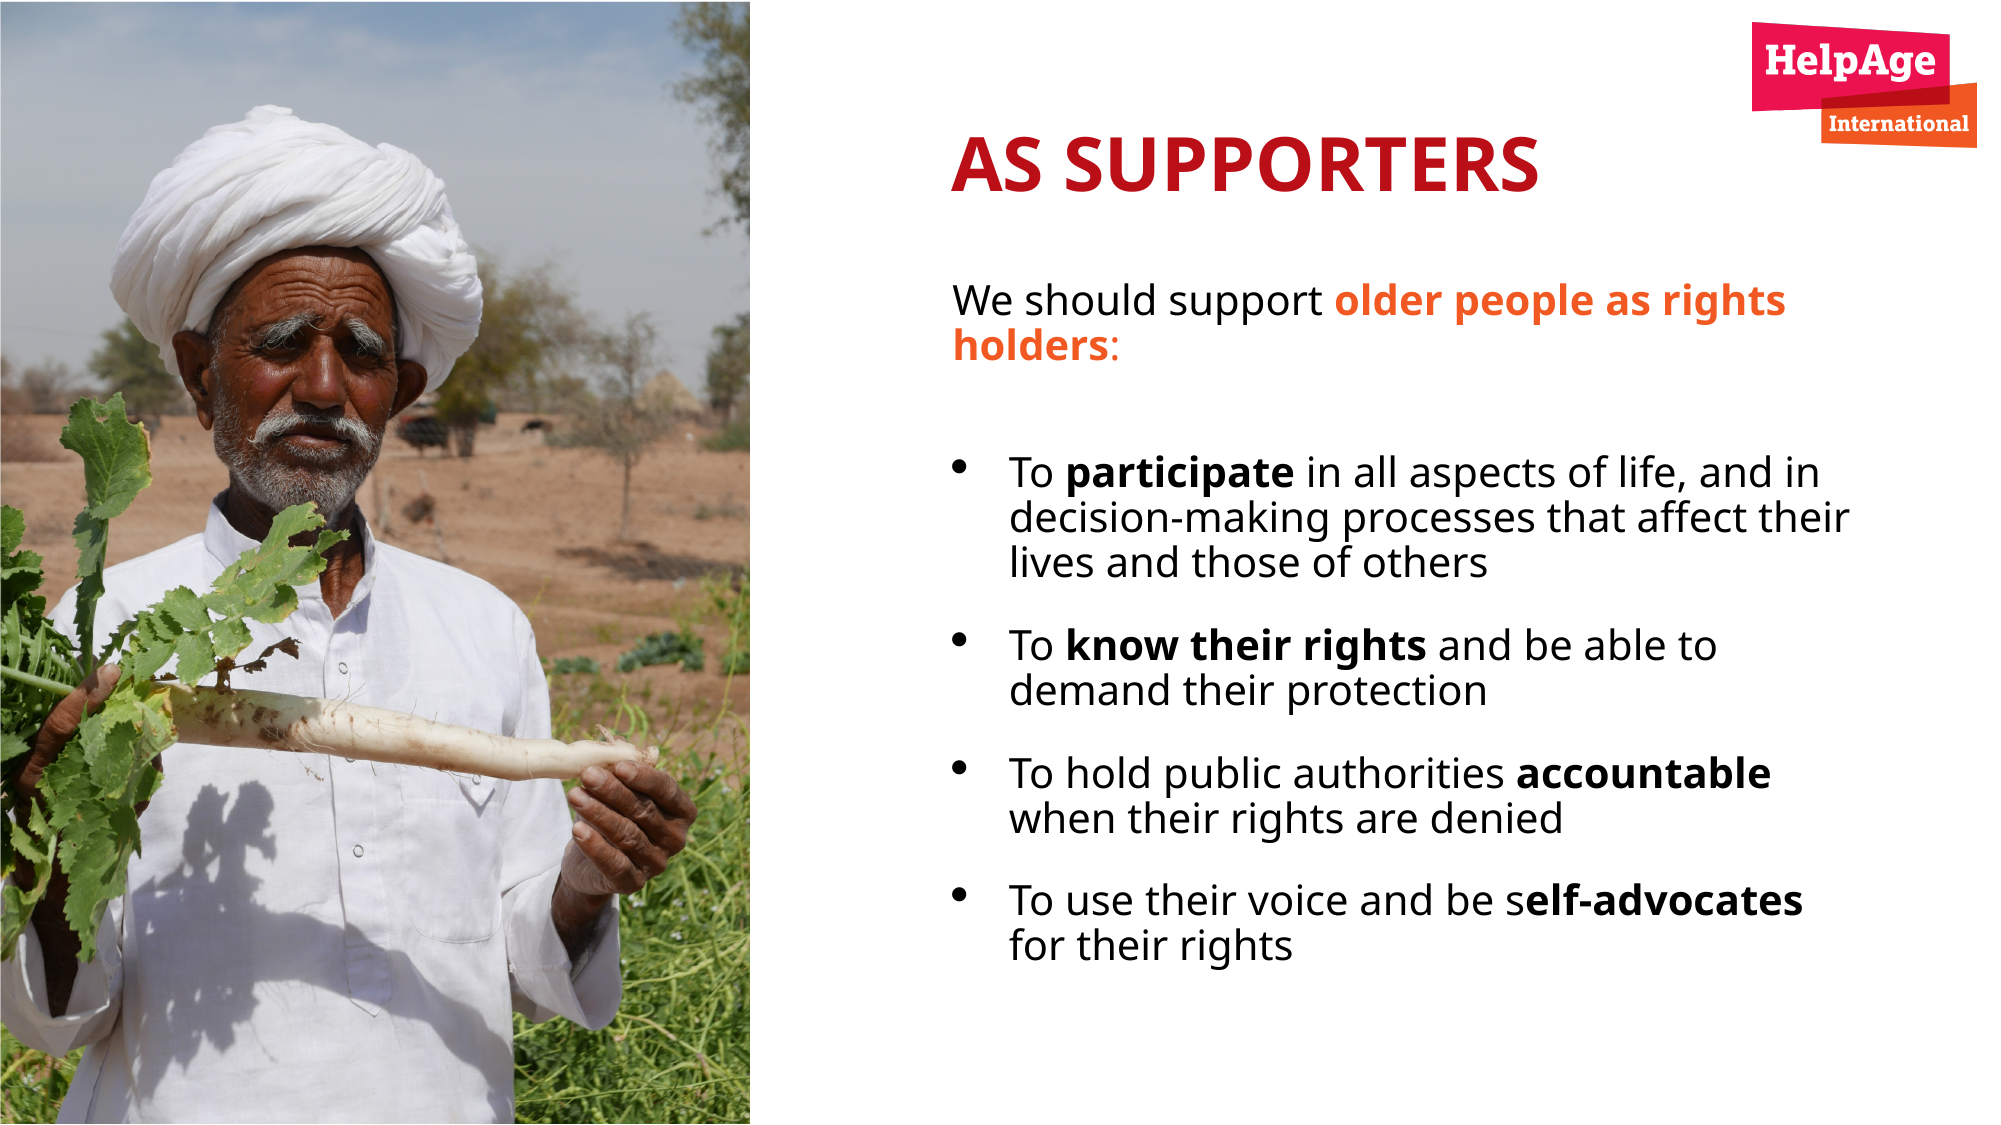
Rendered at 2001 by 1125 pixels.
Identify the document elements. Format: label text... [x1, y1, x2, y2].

list We should support older people as rights holders: To participate in all aspects of life, and in decision-making processes that affect their lives and those of others To know their rights and be able to demand their protection To hold public authorities accountable when their rights are denied To use their voice and be self-advocates for their rights [937, 271, 1870, 1064]
title AS SUPPORTERS [936, 43, 1646, 262]
picture [1752, 22, 1977, 148]
picture [0, 3, 936, 1124]
